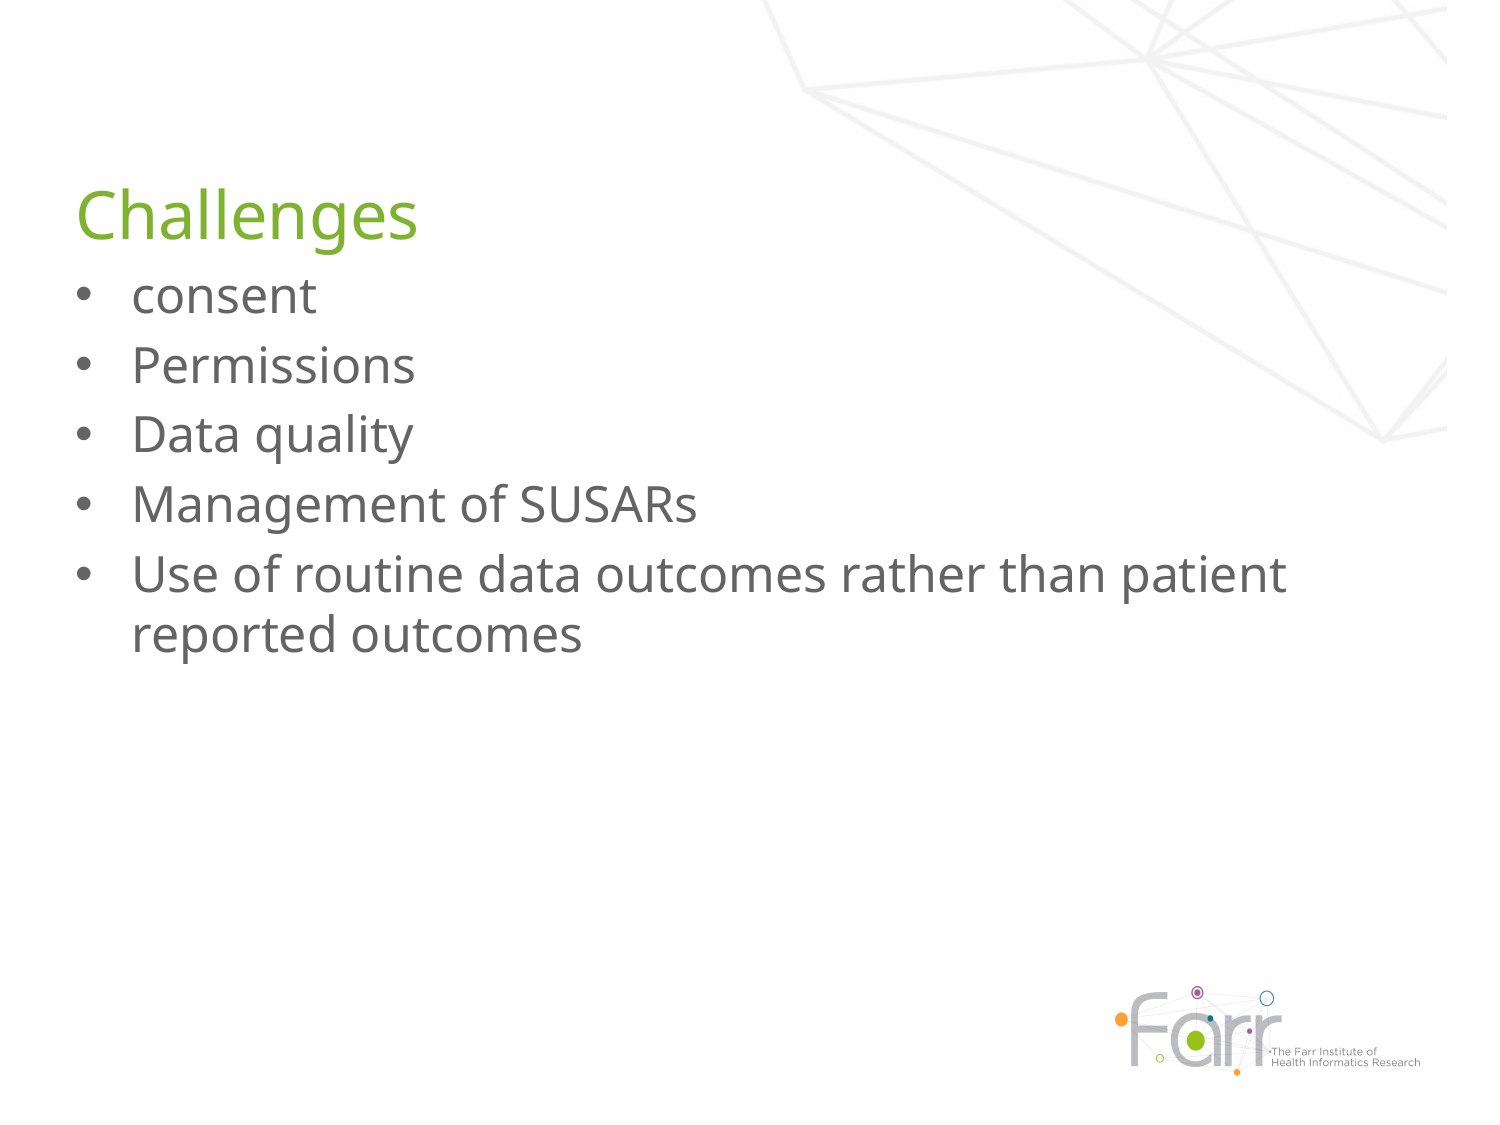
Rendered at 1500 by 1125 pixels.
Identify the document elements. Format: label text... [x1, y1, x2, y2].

picture [1115, 1016, 1425, 1076]
list Challenges consent Permissions Data quality Management of SUSARs Use of routine data outcomes rather than patient reported outcomes [75, 173, 1425, 1016]
